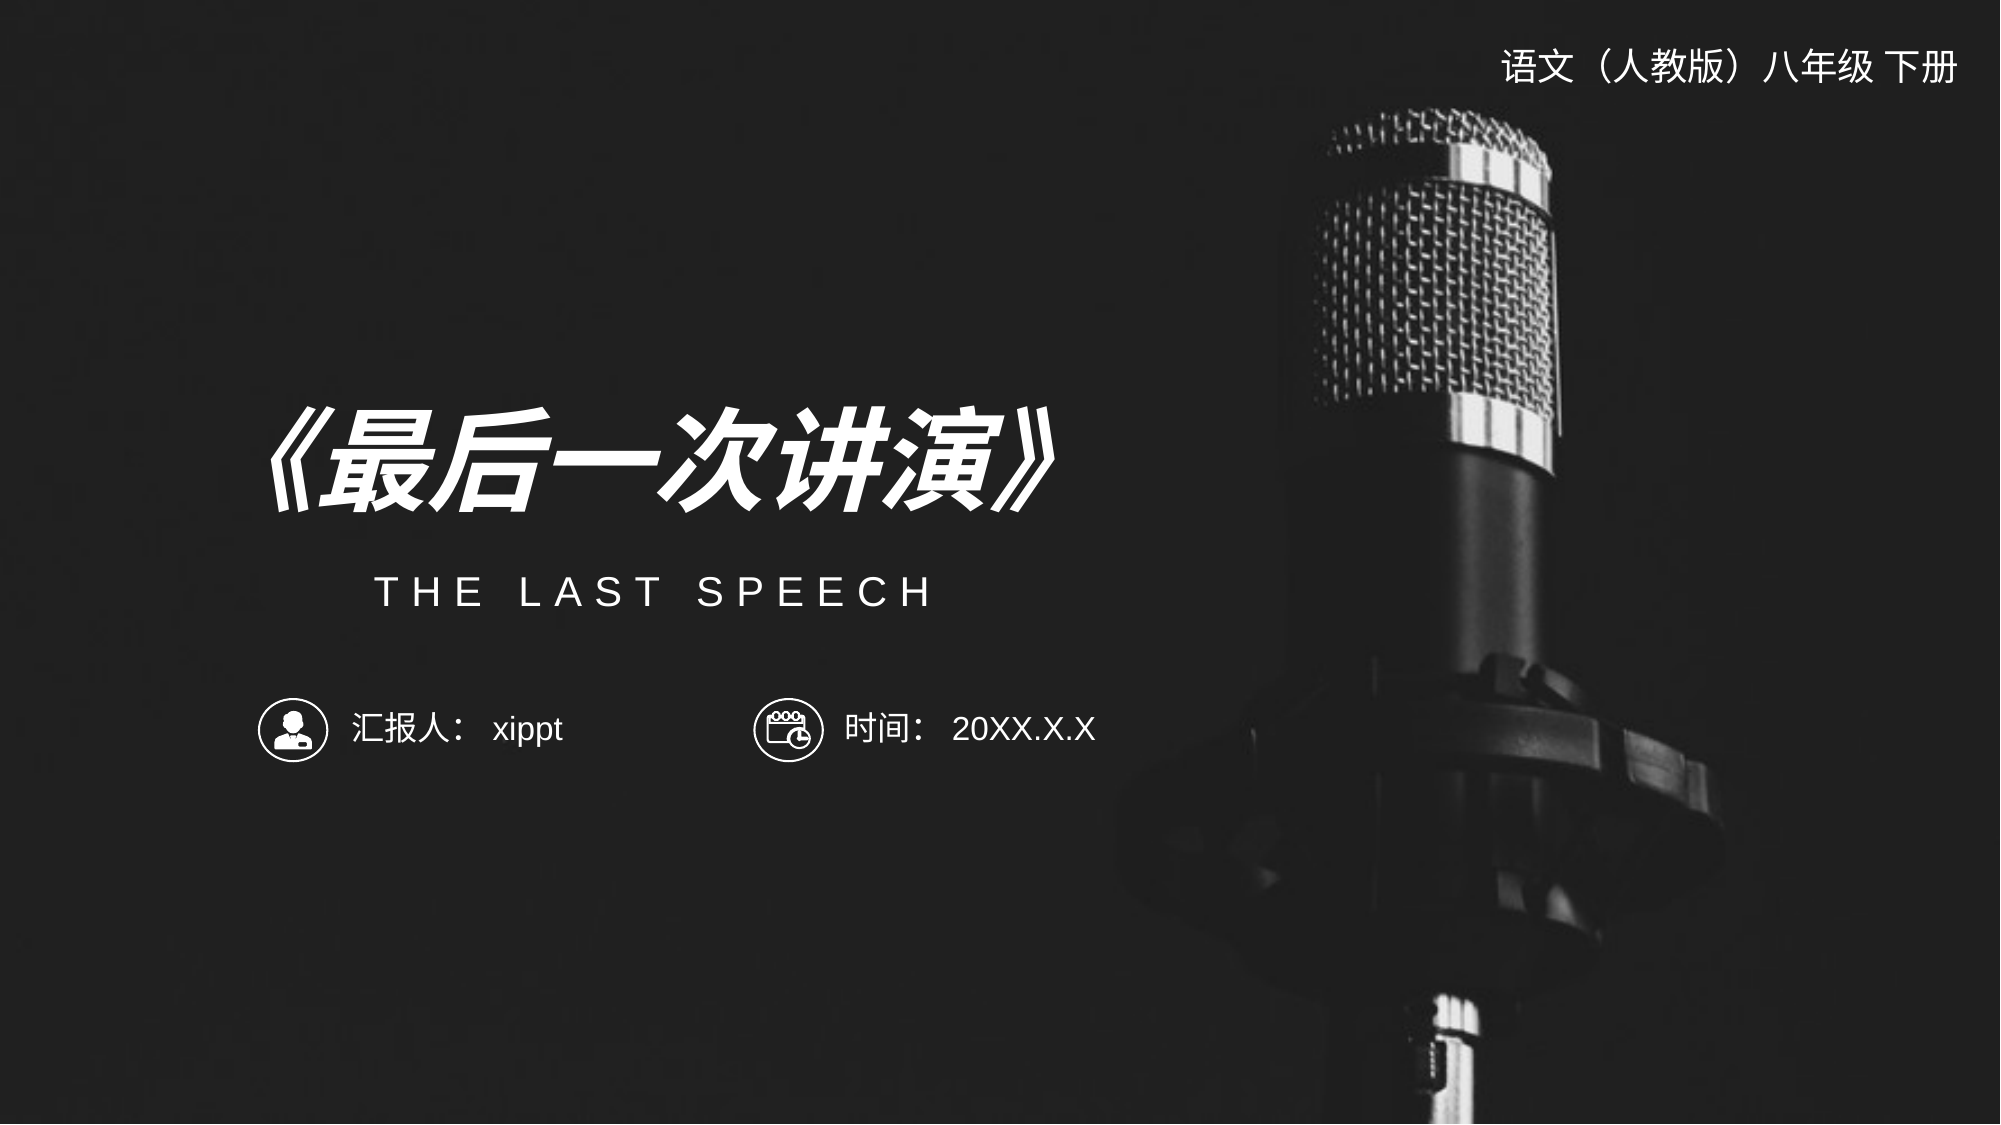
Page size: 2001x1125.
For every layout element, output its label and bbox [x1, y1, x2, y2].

text_box [258, 699, 328, 762]
picture [0, 0, 2000, 1124]
text_box [754, 699, 823, 762]
